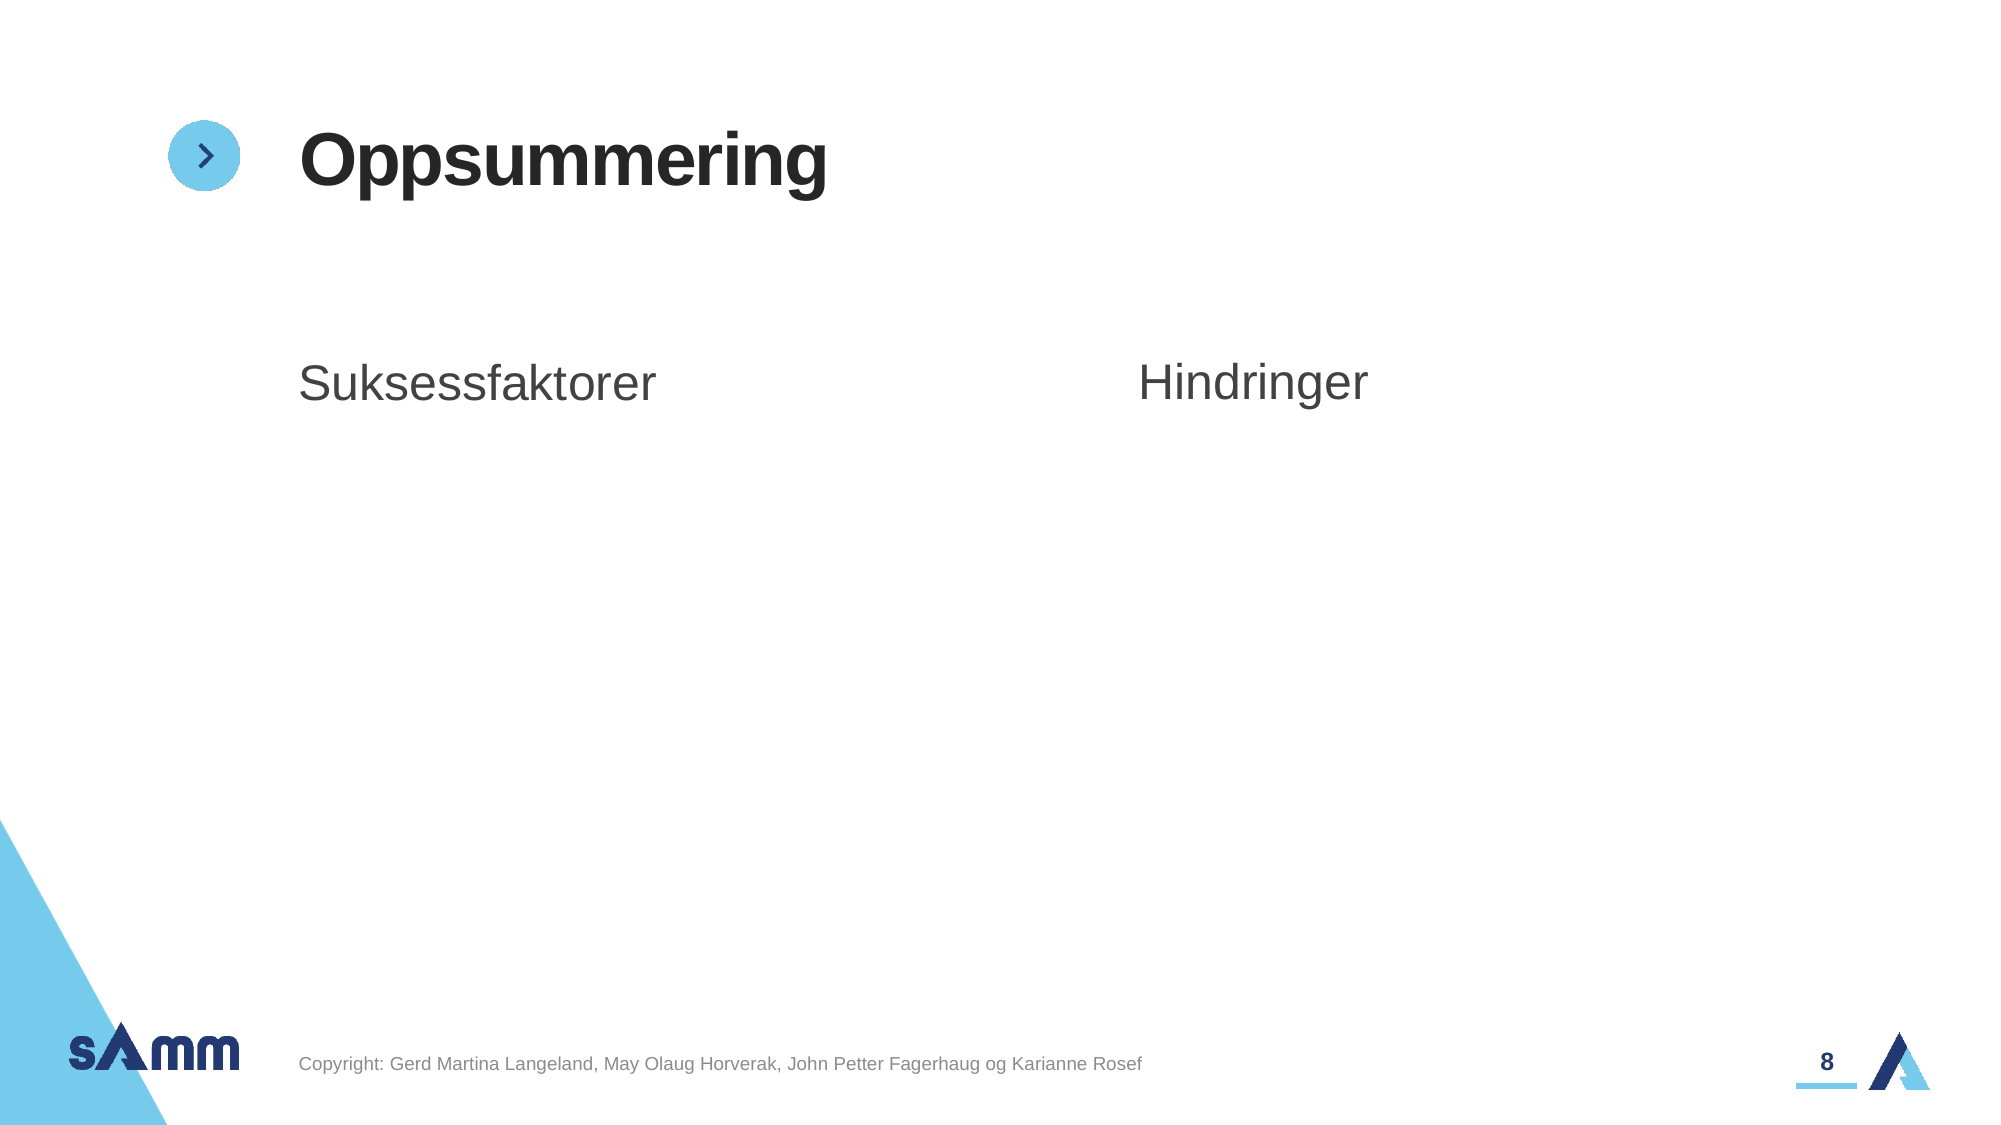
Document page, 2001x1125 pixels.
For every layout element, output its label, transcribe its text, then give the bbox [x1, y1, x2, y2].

list Suksessfaktorer [283, 323, 1080, 419]
footer Copyright: Gerd Martina Langeland, May Olaug Horverak, John Petter Fagerhaug og Karianne Rosef [283, 1054, 1165, 1071]
picture [1868, 1032, 1930, 1090]
picture [0, 737, 239, 1125]
list Hindringer [1123, 323, 1920, 418]
slide_number 8 [1796, 1033, 1859, 1088]
picture [168, 120, 240, 191]
title Oppsummering [284, 102, 1920, 313]
